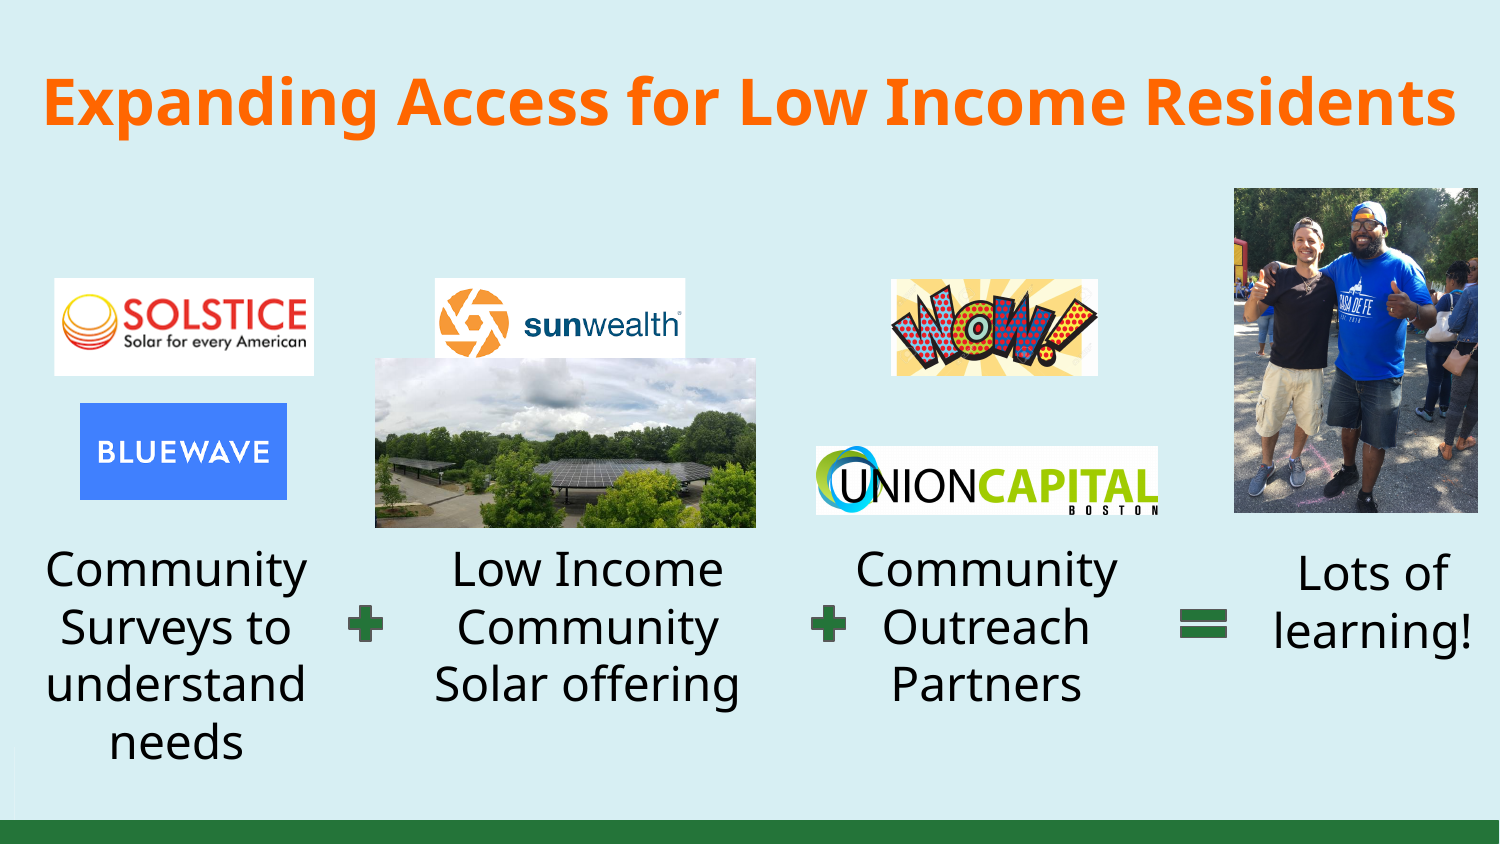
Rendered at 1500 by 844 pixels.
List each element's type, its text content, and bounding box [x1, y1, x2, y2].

text_box [812, 606, 846, 642]
title Expanding Access for Low Income Residents [26, 28, 1500, 170]
picture [815, 446, 1158, 515]
picture [54, 278, 315, 376]
text_box Low Income Community Solar offering [388, 527, 787, 723]
text_box Community Surveys to understand needs [0, 527, 376, 669]
text_box Community Outreach Partners [787, 527, 1187, 723]
text_box [1181, 609, 1226, 621]
picture [891, 279, 1098, 376]
text_box [1181, 626, 1226, 638]
picture [80, 403, 287, 501]
picture [1233, 187, 1478, 514]
picture [374, 278, 756, 528]
text_box [0, 820, 1498, 844]
text_box [14, 747, 366, 820]
text_box [348, 605, 383, 642]
text_box Lots of learning! [1247, 531, 1499, 727]
